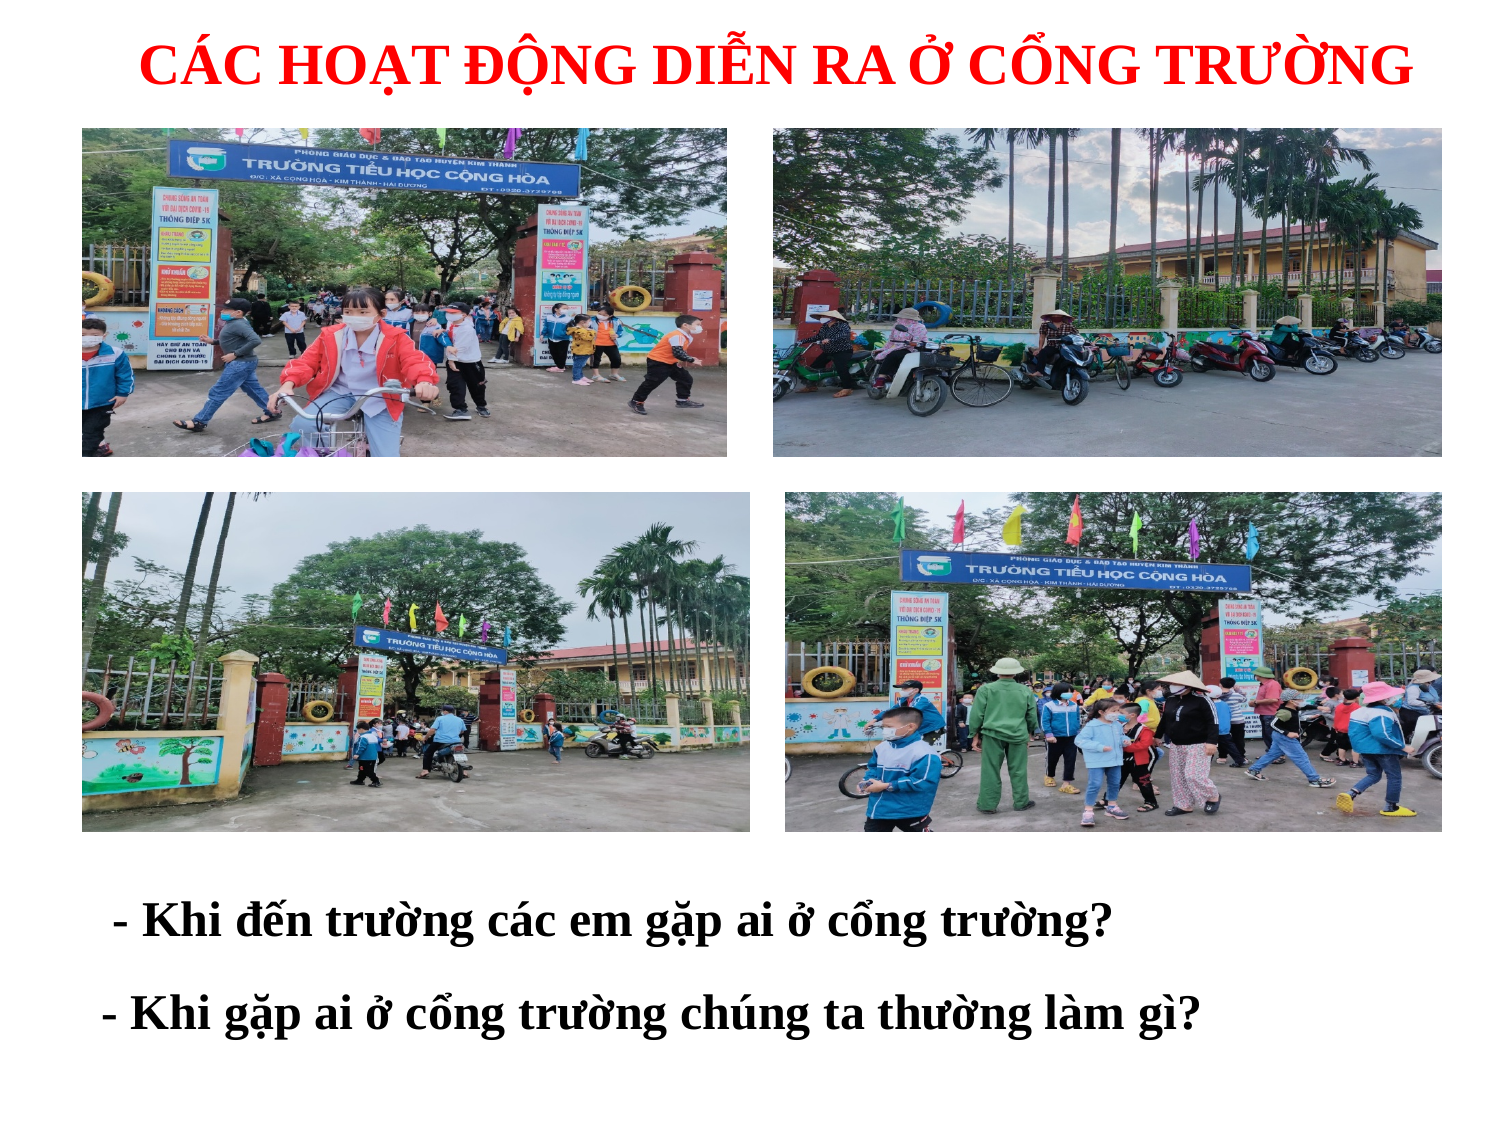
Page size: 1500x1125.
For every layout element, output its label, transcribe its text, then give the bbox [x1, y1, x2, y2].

picture [81, 128, 727, 458]
text_box - Khi gặp ai ở cổng trường chúng ta thường làm gì? [86, 972, 1218, 1048]
text_box - Khi đến trường các em gặp ai ở cổng trường? [98, 878, 1131, 954]
picture [81, 491, 751, 833]
picture [784, 491, 1442, 833]
picture [773, 128, 1442, 458]
text_box CÁC HOẠT ĐỘNG DIỄN RA Ở CỔNG TRƯỜNG [123, 18, 1430, 104]
